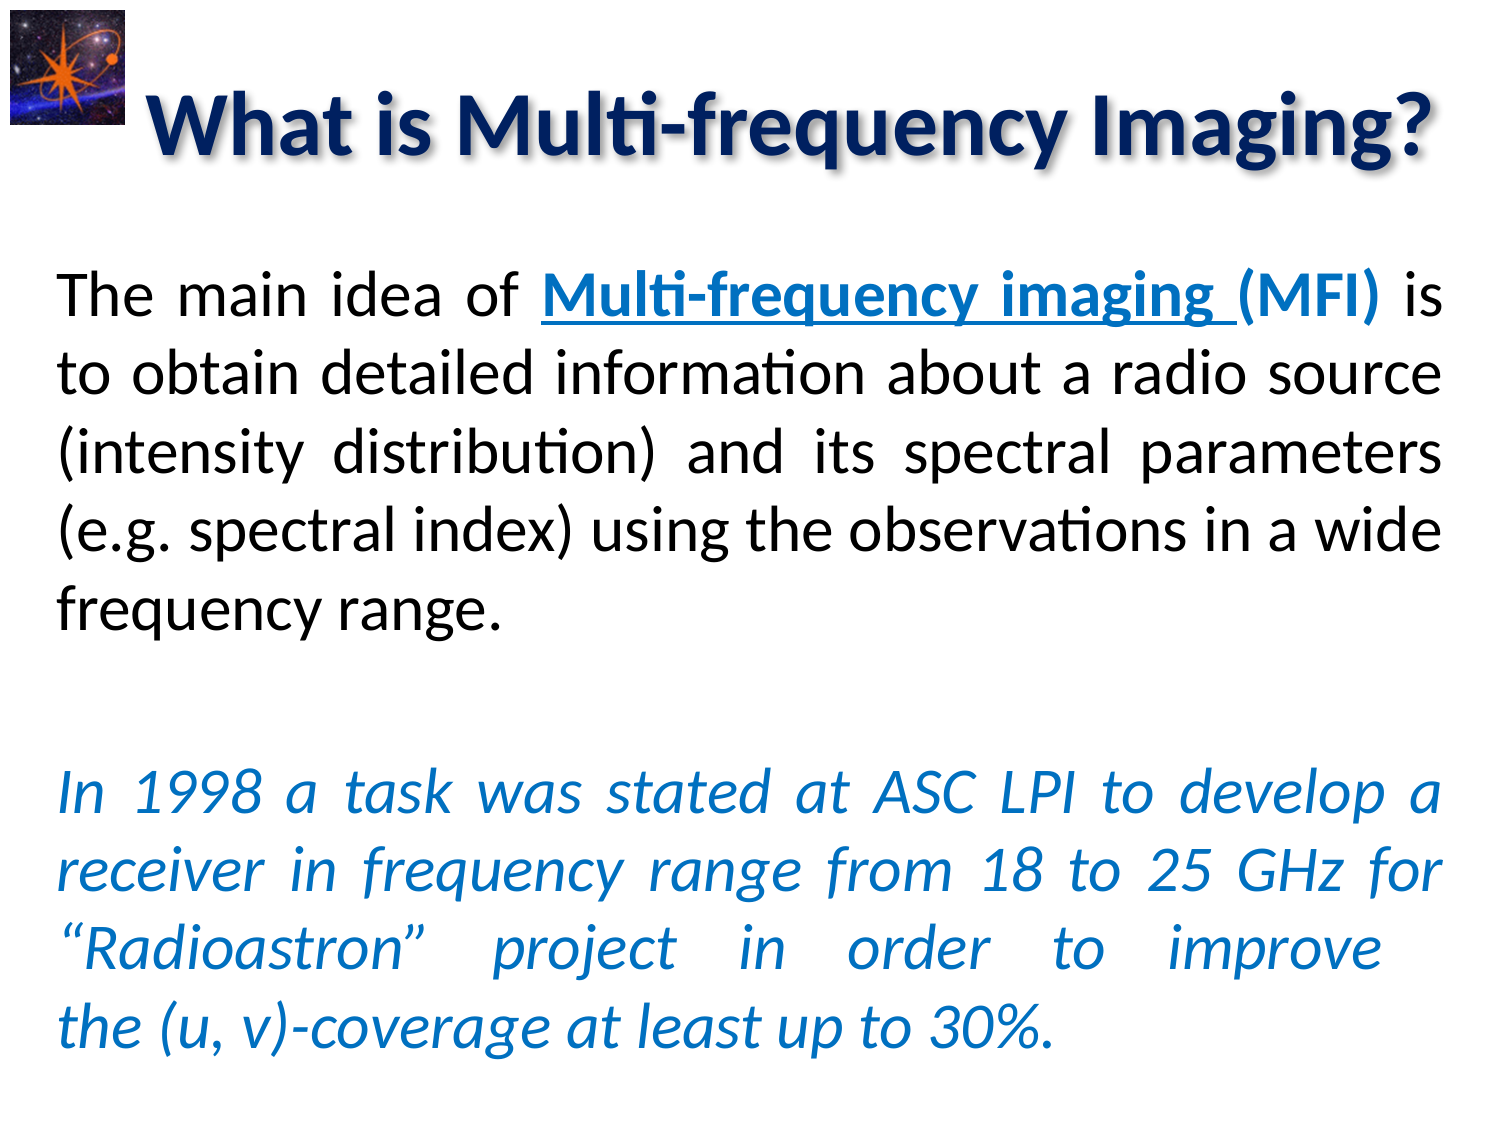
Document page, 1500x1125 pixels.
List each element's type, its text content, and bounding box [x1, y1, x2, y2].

list The main idea of Multi-frequency imaging (MFI) is to obtain detailed information about a radio source (intensity distribution) and its spectral parameters (e.g. spectral index) using the observations in a wide frequency range. In 1998 a task was stated at ASC LPI to develop a receiver in frequency range from 18 to 25 GHz for “Radioastron” project in order to improve the (u, v)-coverage at least up to 30%. [41, 243, 1459, 1071]
title What is Multi-frequency Imaging? [41, 25, 1500, 213]
picture [9, 10, 125, 126]
